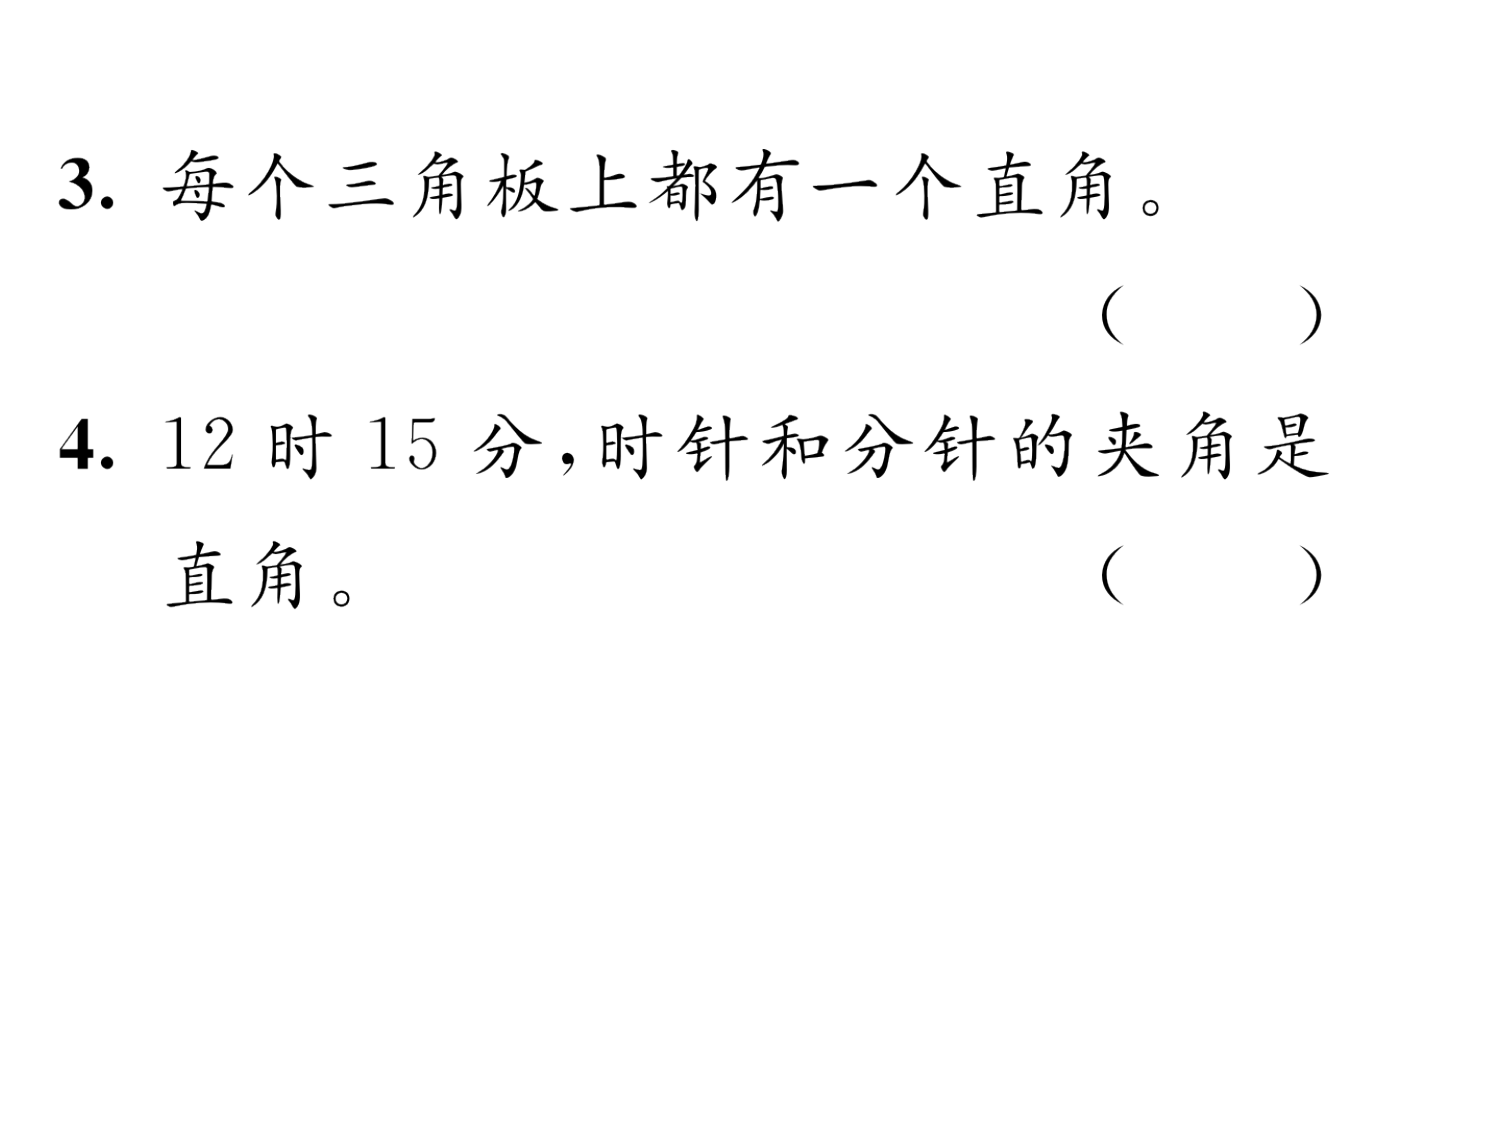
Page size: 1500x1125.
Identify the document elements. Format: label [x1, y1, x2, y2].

picture [52, 125, 1471, 665]
